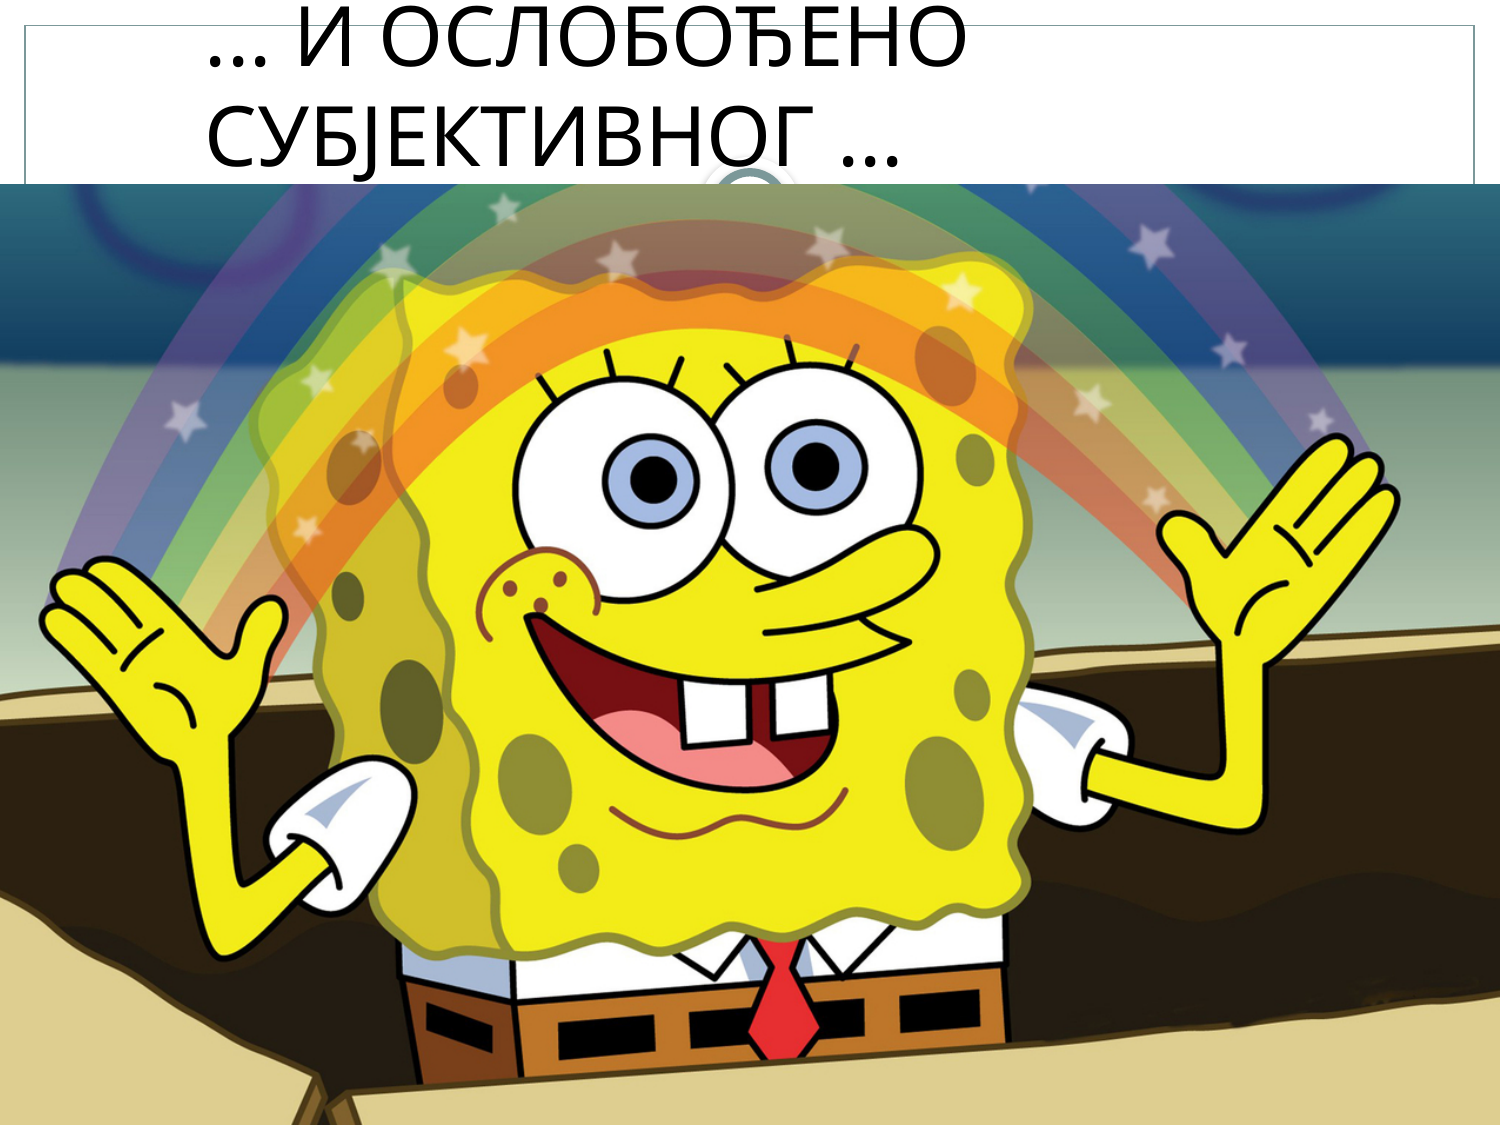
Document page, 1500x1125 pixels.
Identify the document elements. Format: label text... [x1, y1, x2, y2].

picture [0, 184, 1500, 1125]
text_box ... и ослобођено субјективног ... [190, 28, 1500, 137]
